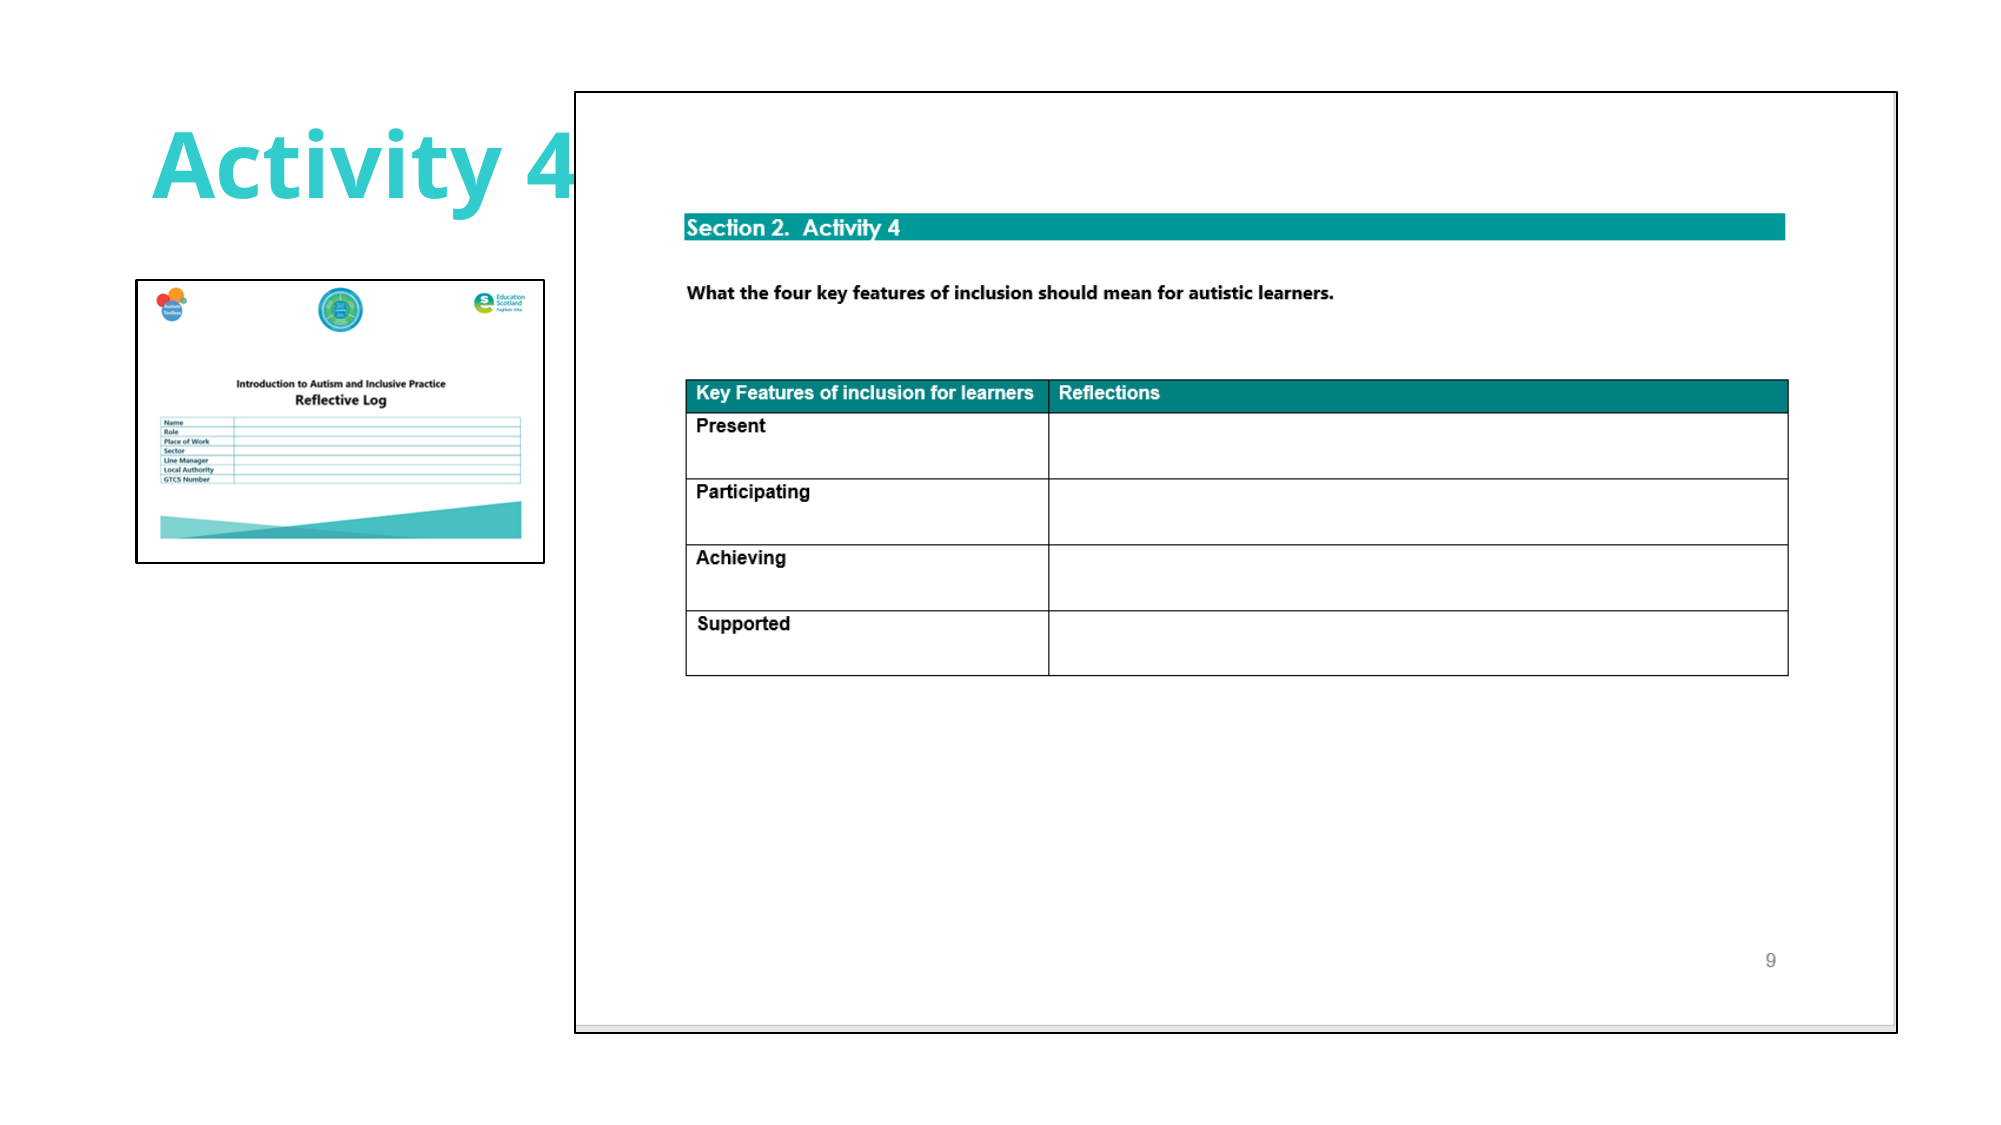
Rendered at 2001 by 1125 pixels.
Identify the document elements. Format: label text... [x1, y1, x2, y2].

title Activity 4 [137, 59, 1863, 278]
picture [137, 281, 543, 563]
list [575, 92, 1896, 1032]
